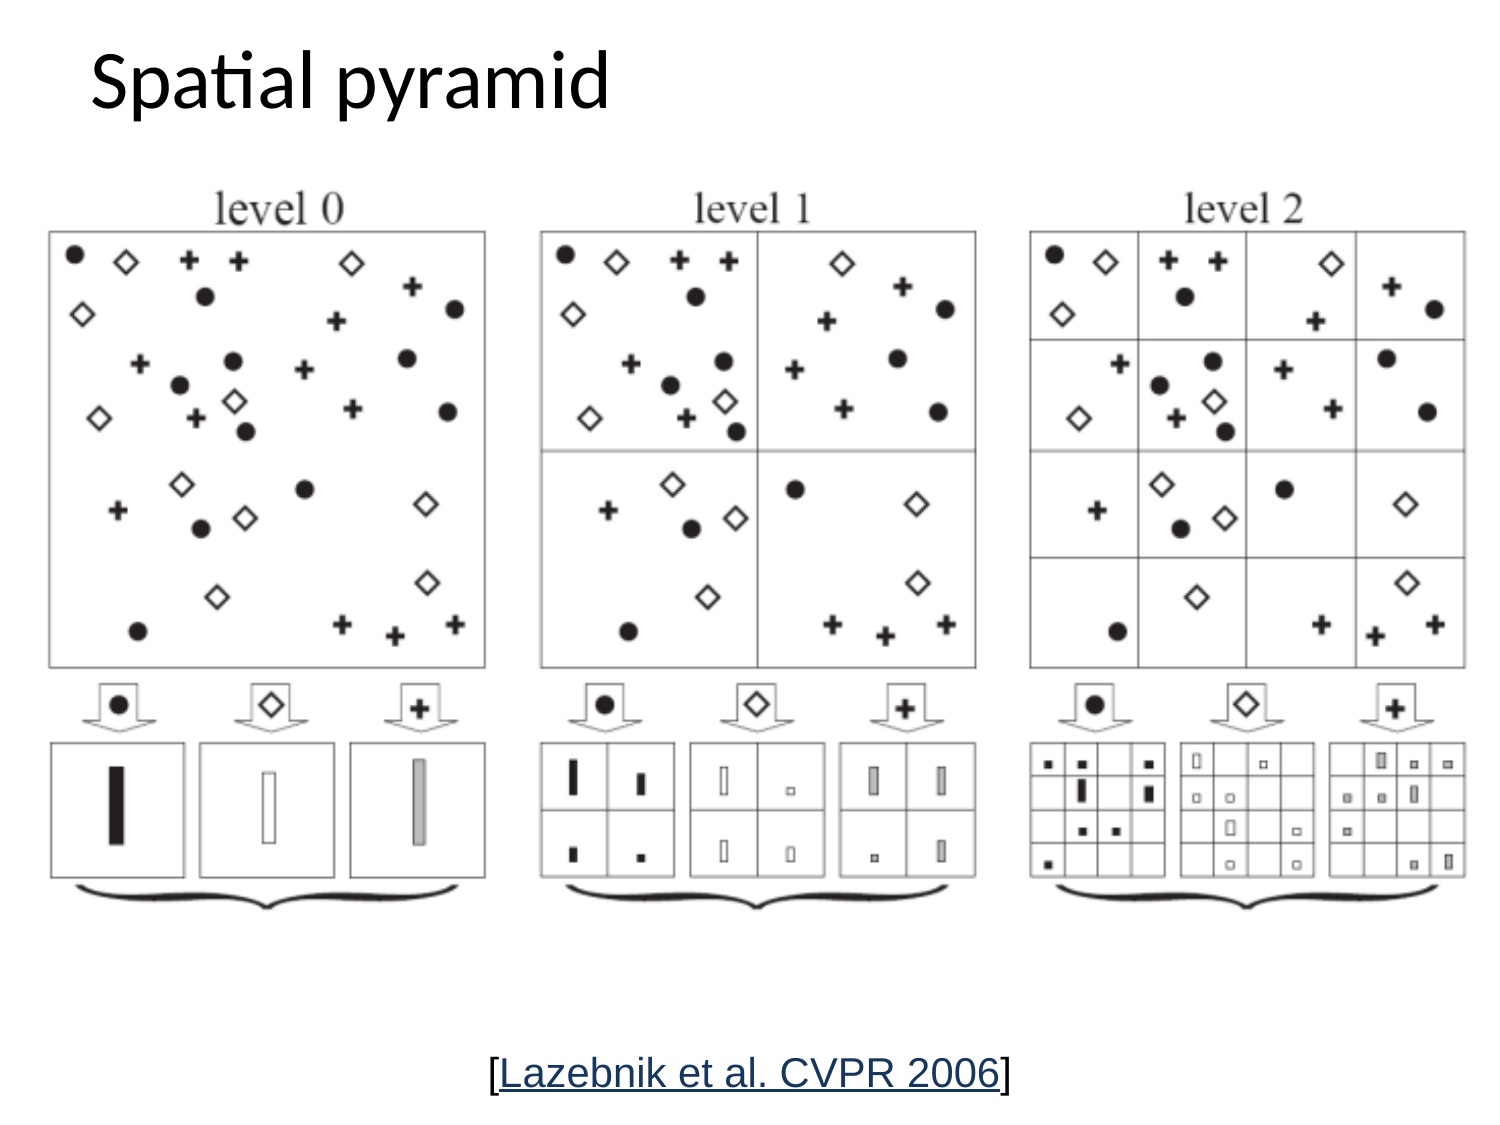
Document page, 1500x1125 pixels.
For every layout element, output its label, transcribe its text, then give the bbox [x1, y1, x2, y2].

title Spatial pyramid [75, 0, 1425, 150]
picture [12, 162, 1488, 917]
text_box [Lazebnik et al. CVPR 2006] [472, 1038, 1027, 1103]
